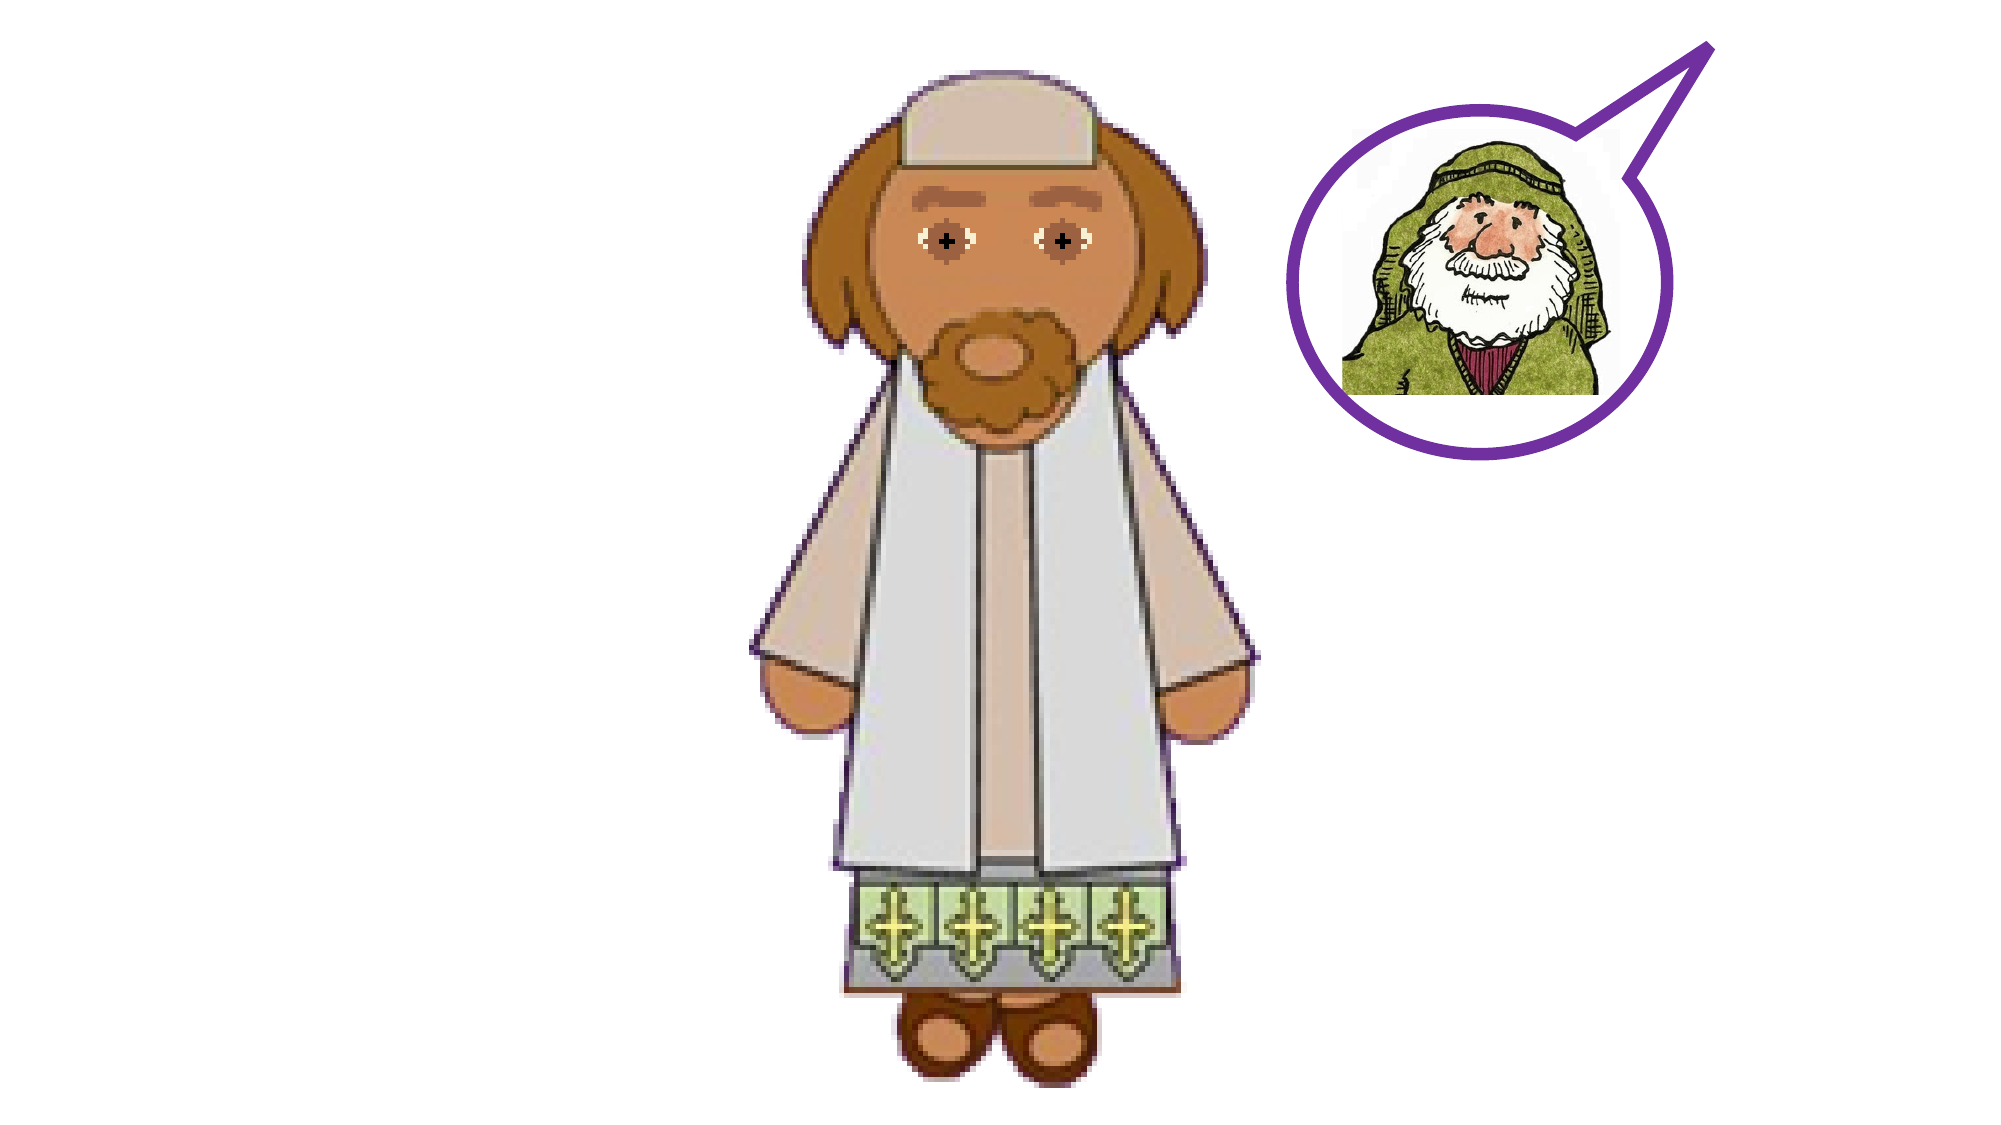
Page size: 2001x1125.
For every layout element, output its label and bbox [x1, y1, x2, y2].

picture [702, 44, 1298, 1125]
text_box [1298, 45, 1711, 456]
picture [1342, 129, 1620, 395]
